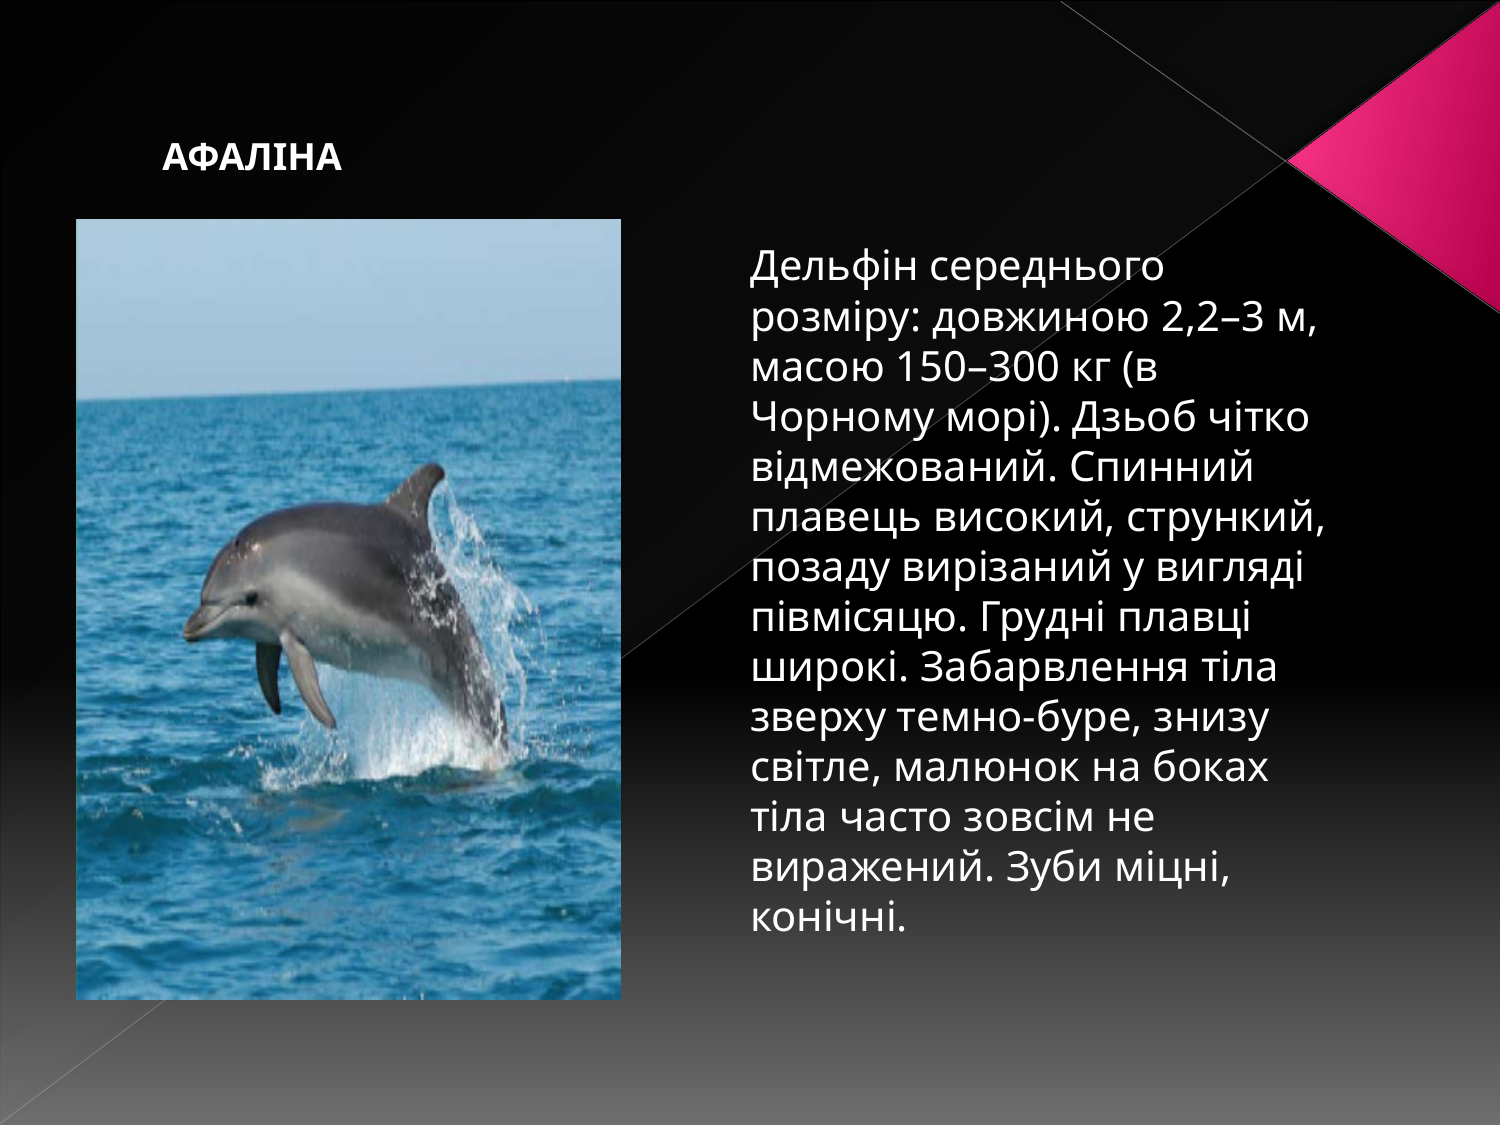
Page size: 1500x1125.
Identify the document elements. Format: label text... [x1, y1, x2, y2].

text_box АФАЛІНА [147, 125, 449, 186]
picture [76, 219, 621, 1000]
list Дельфін середнього розміру: довжиною 2,2–3 м, масою 150–300 кг (в Чорному морі). Дзьоб чітко відмежований. Спинний плавець високий, стрункий, позаду вирізаний у вигляді півмісяцю. Грудні плавці широкі. Забарвлення тіла зверху темно-буре, знизу світле, малюнок на боках тіла часто зовсім не виражений. Зуби міцні, конічні. [726, 231, 1362, 1000]
